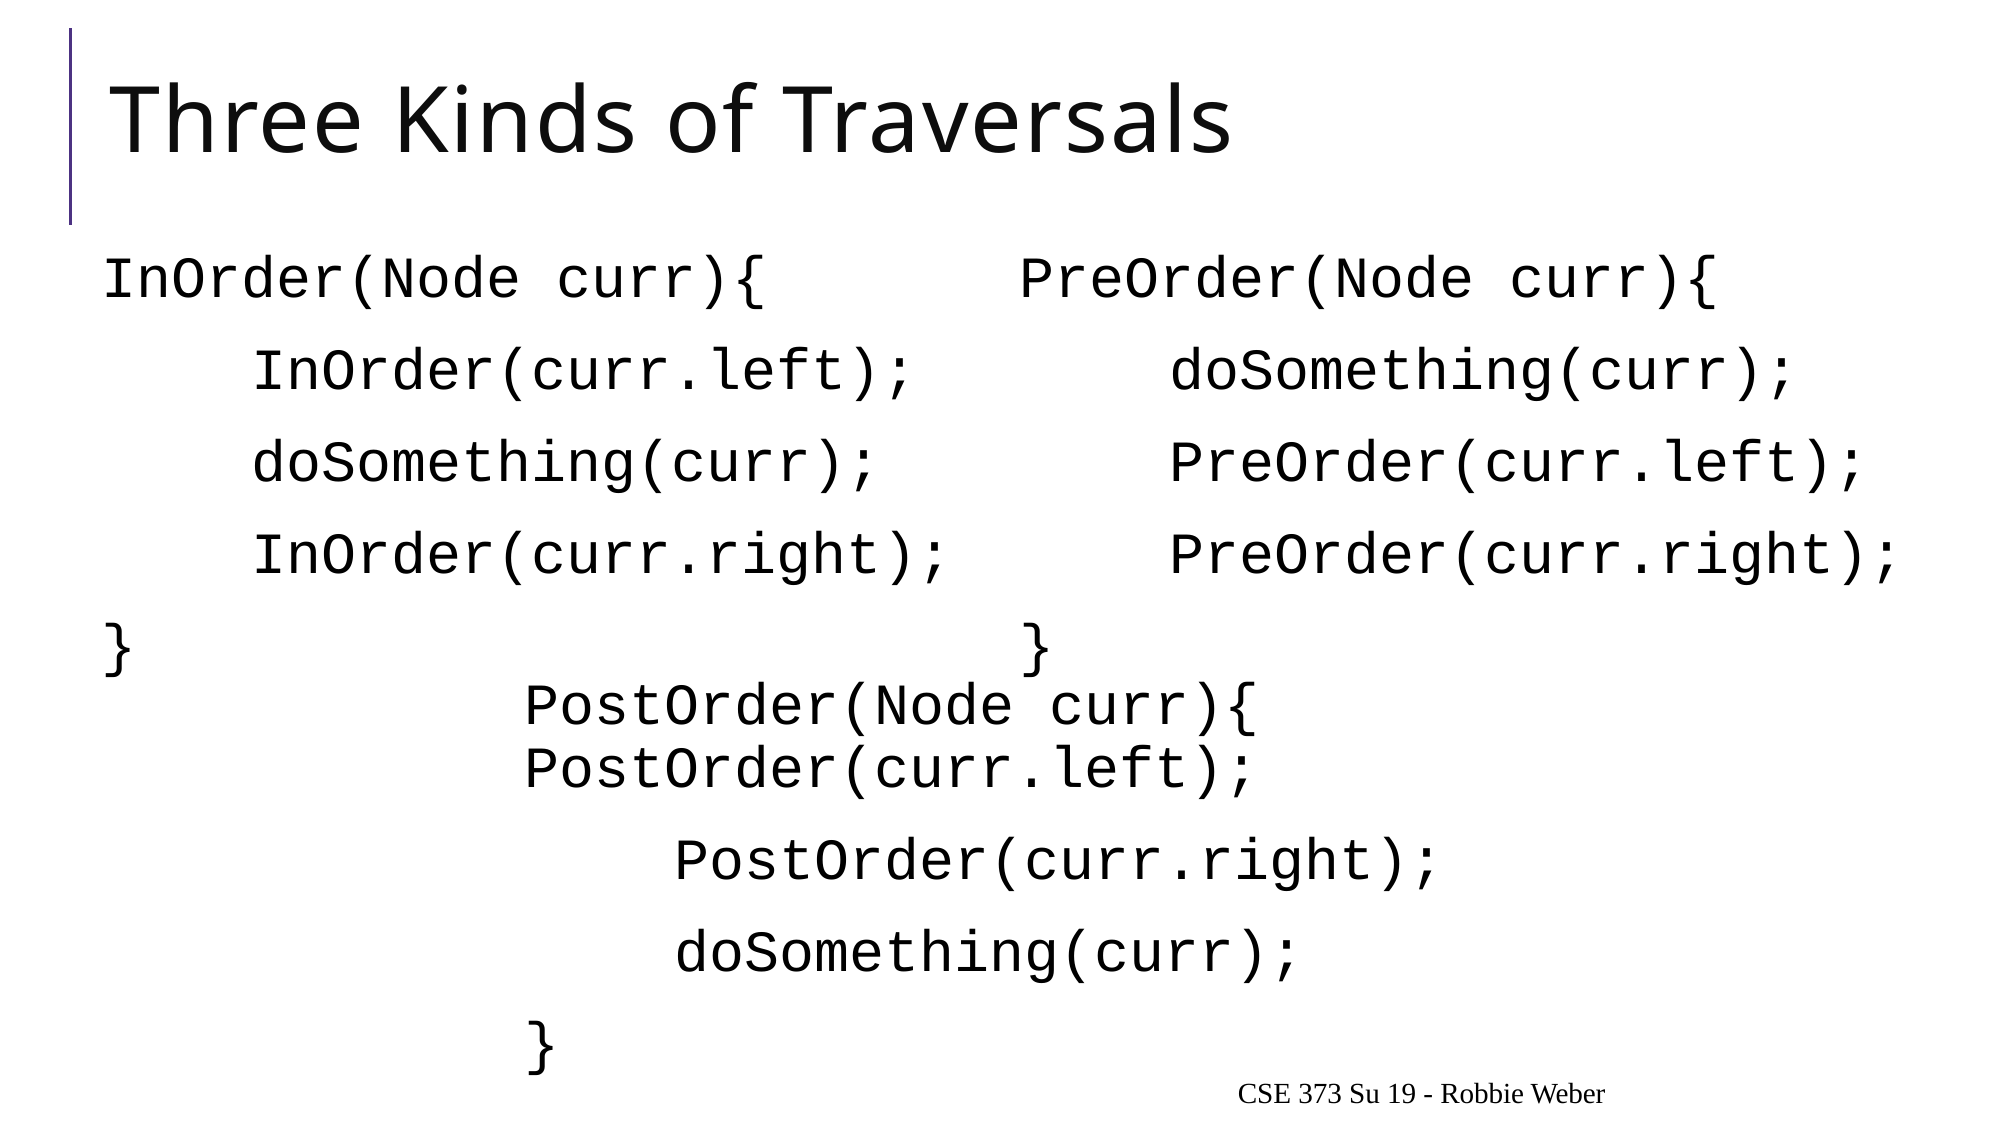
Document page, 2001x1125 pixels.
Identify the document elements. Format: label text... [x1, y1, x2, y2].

list InOrder(Node curr){ InOrder(curr.left); doSomething(curr); InOrder(curr.right); } [94, 240, 988, 688]
text_box PostOrder(Node curr){ PostOrder(curr.left); PostOrder(curr.right); doSomething(curr); } [516, 666, 1459, 1115]
text_box PreOrder(Node curr){ doSomething(curr); PreOrder(curr.left); PreOrder(curr.right); } [1011, 240, 1955, 688]
footer CSE 373 Su 19 - Robbie Weber [937, 1069, 1906, 1115]
title Three Kinds of Traversals [94, 43, 1930, 210]
